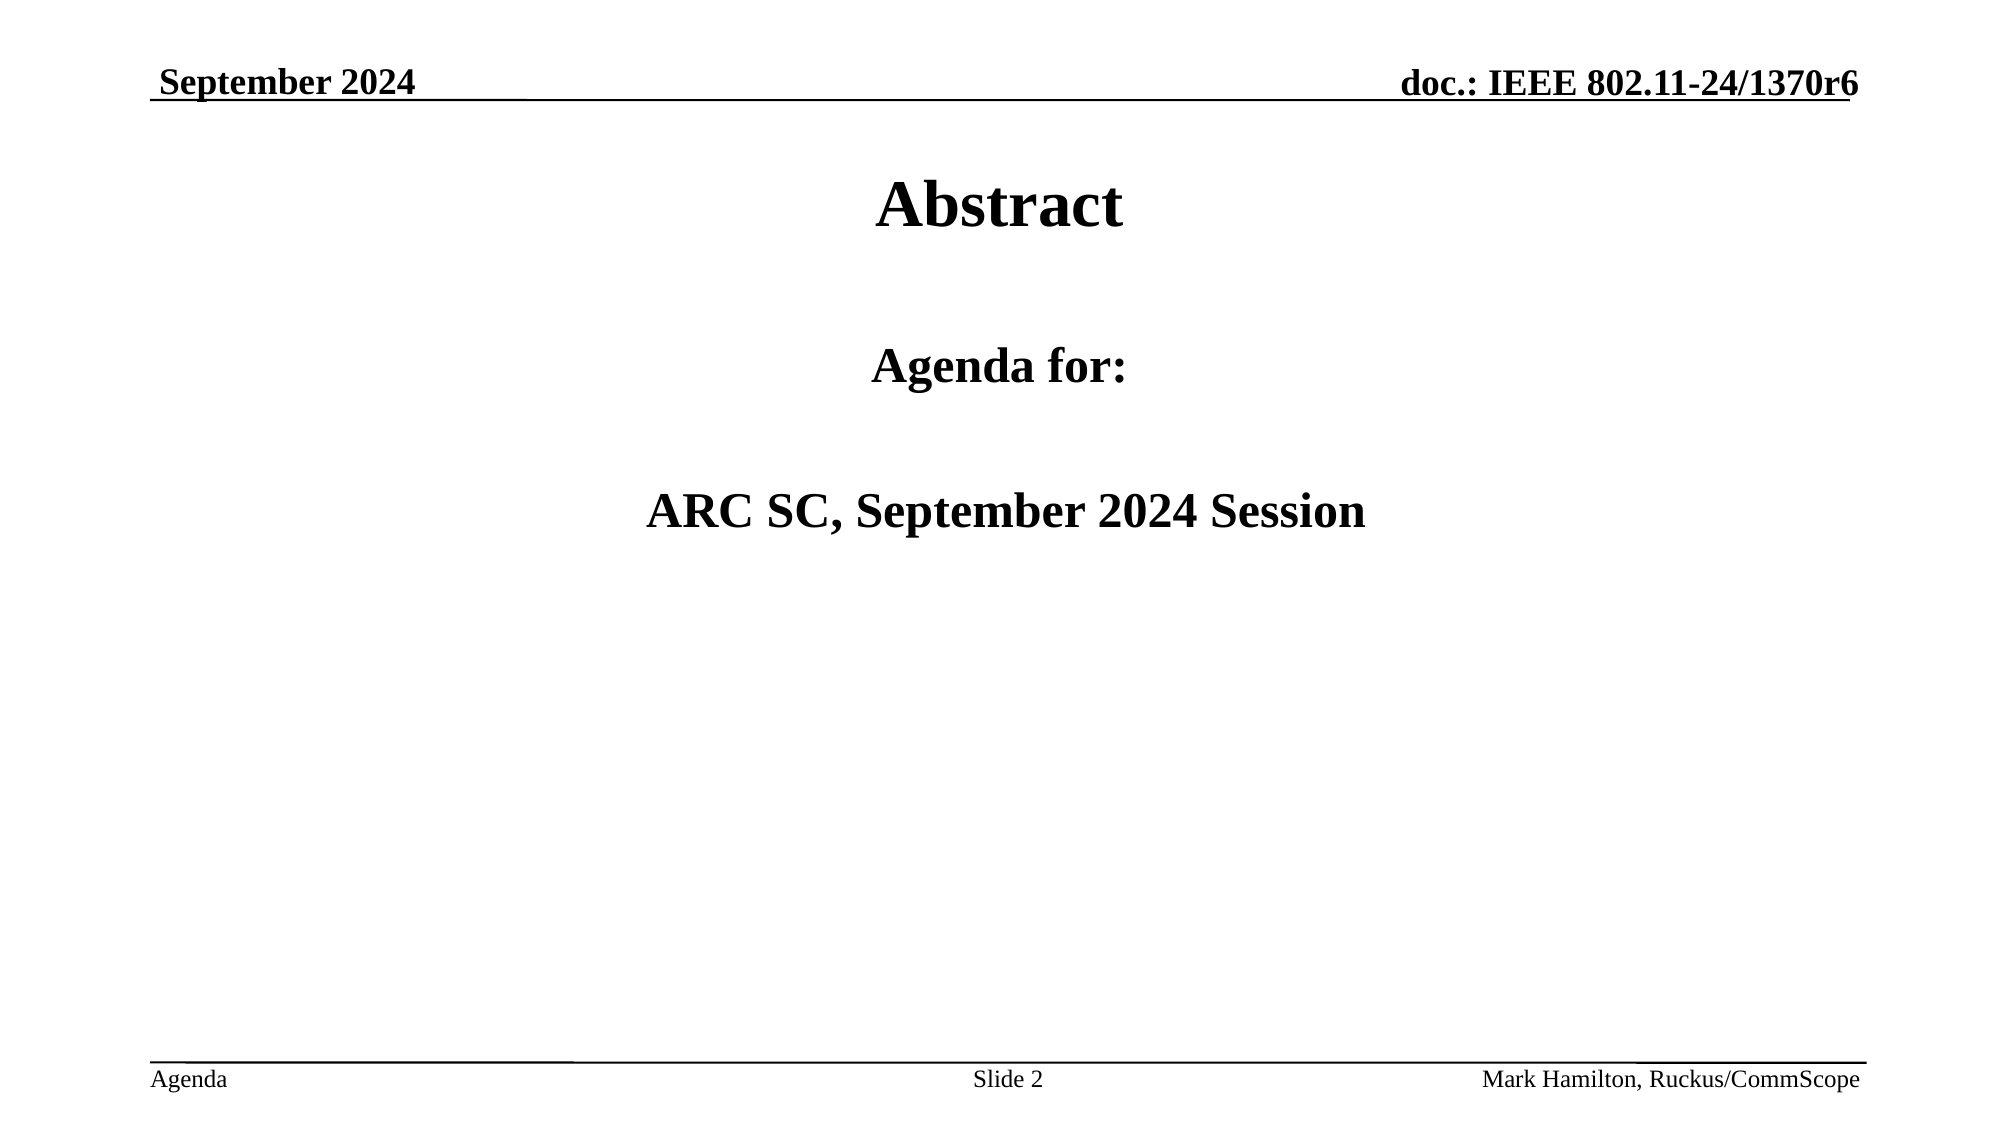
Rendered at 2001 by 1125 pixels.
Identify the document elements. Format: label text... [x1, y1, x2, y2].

list Agenda for: ARC SC, September 2024 Session [149, 324, 1850, 1000]
slide_number Slide 2 [950, 1061, 1067, 1123]
title Abstract [149, 112, 1850, 288]
